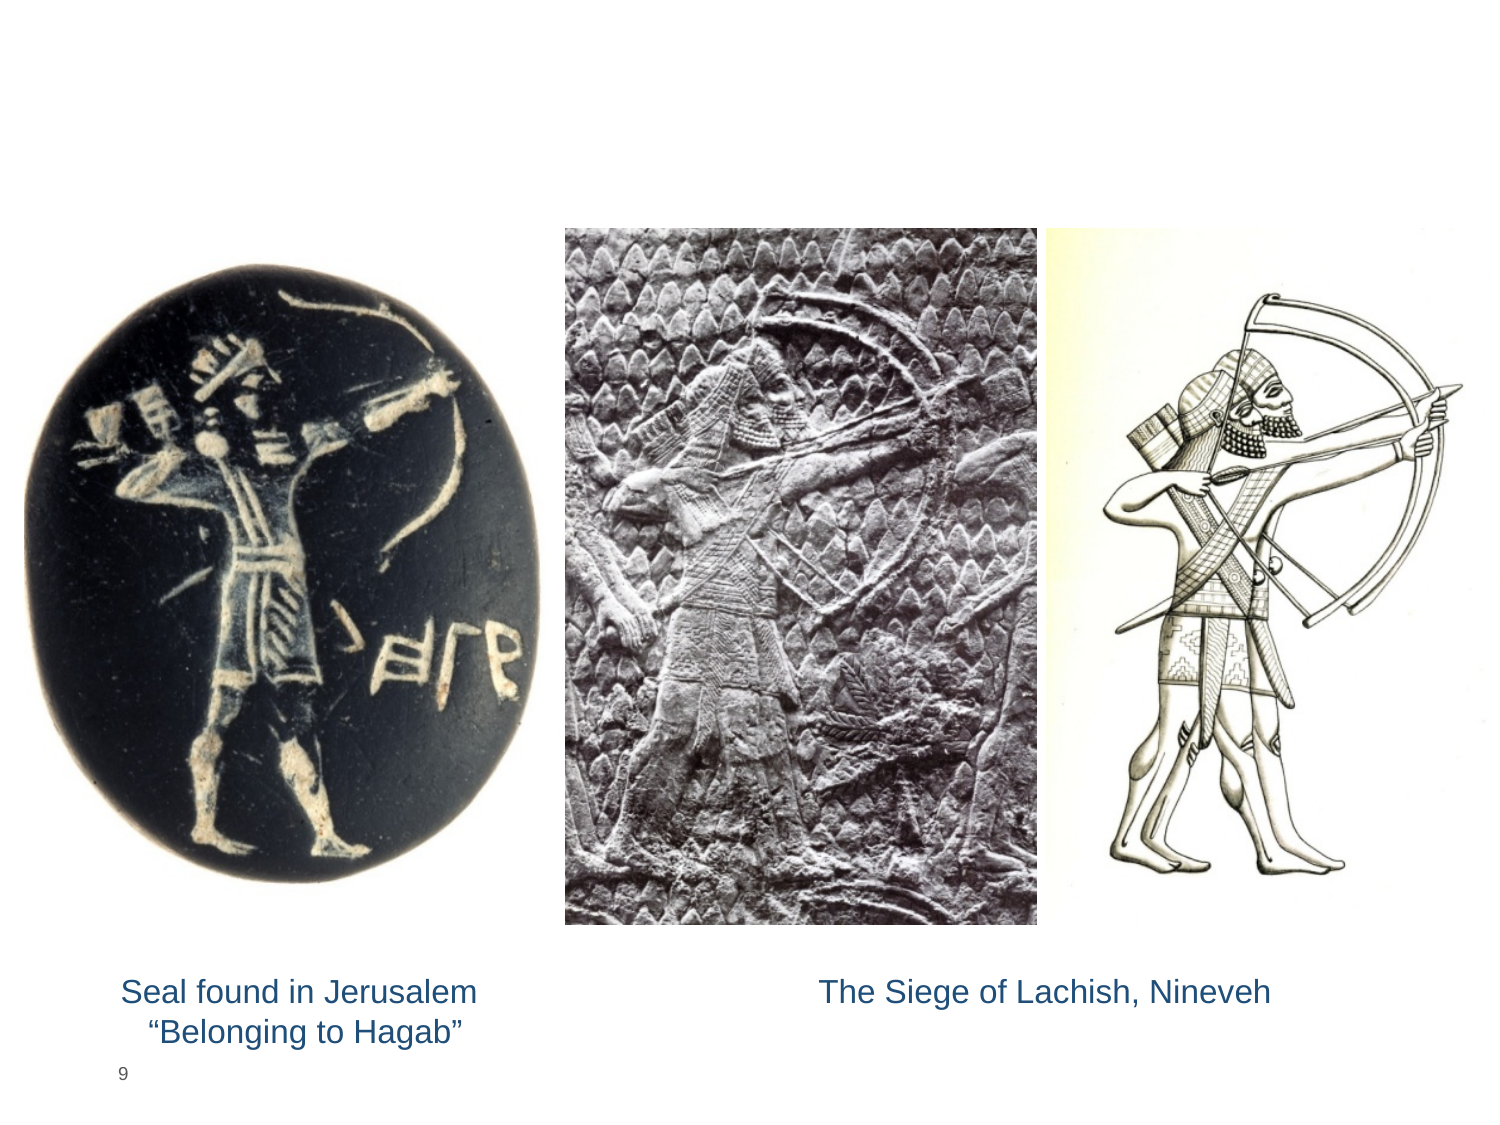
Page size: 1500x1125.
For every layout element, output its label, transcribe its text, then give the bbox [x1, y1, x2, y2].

slide_number 9 [103, 1042, 441, 1103]
picture [565, 228, 1037, 925]
text_box Seal found in Jerusalem The Siege of Lachish, Nineveh “Belonging to Hagab” [87, 962, 1500, 1057]
picture [1046, 228, 1500, 925]
picture [24, 219, 560, 934]
